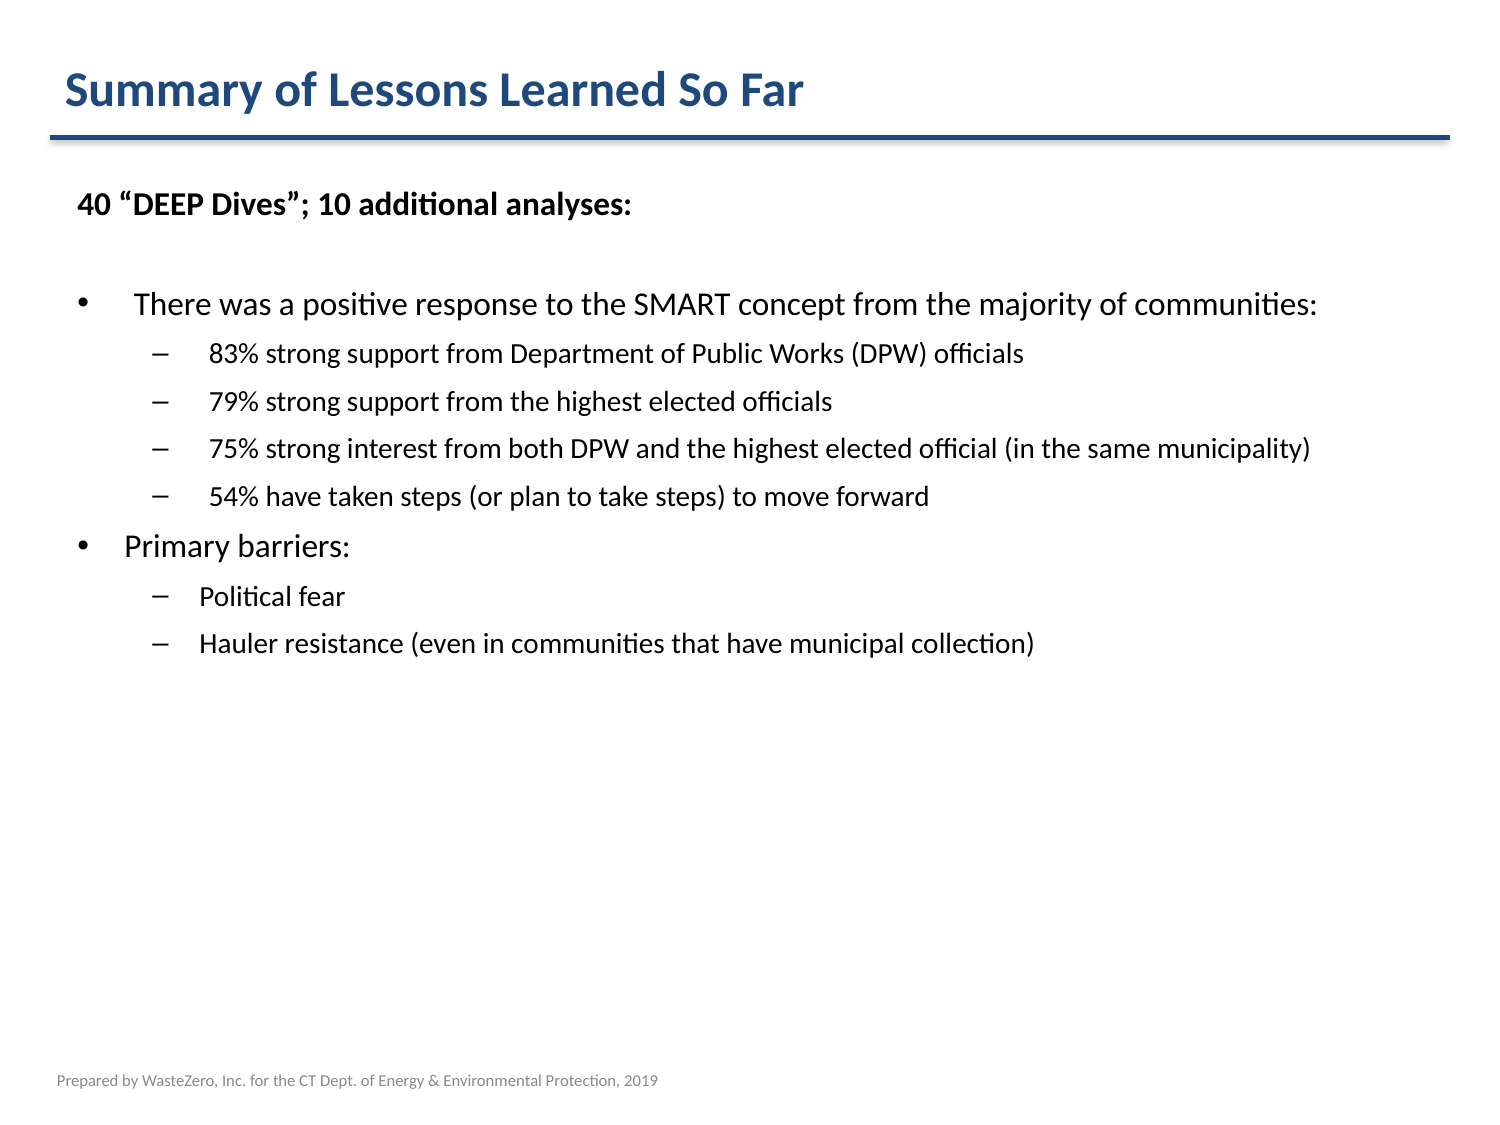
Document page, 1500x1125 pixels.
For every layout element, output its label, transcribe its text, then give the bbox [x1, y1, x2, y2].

text_box 40 “DEEP Dives”; 10 additional analyses: There was a positive response to the SMART concept from the majority of communities: 83% strong support from Department of Public Works (DPW) officials 79% strong support from the highest elected officials 75% strong interest from both DPW and the highest elected official (in the same municipality) 54% have taken steps (or plan to take steps) to move forward Primary barriers: Political fear Hauler resistance (even in communities that have municipal collection) [62, 174, 1462, 1088]
text_box Summary of Lessons Learned So Far [50, 48, 1500, 162]
